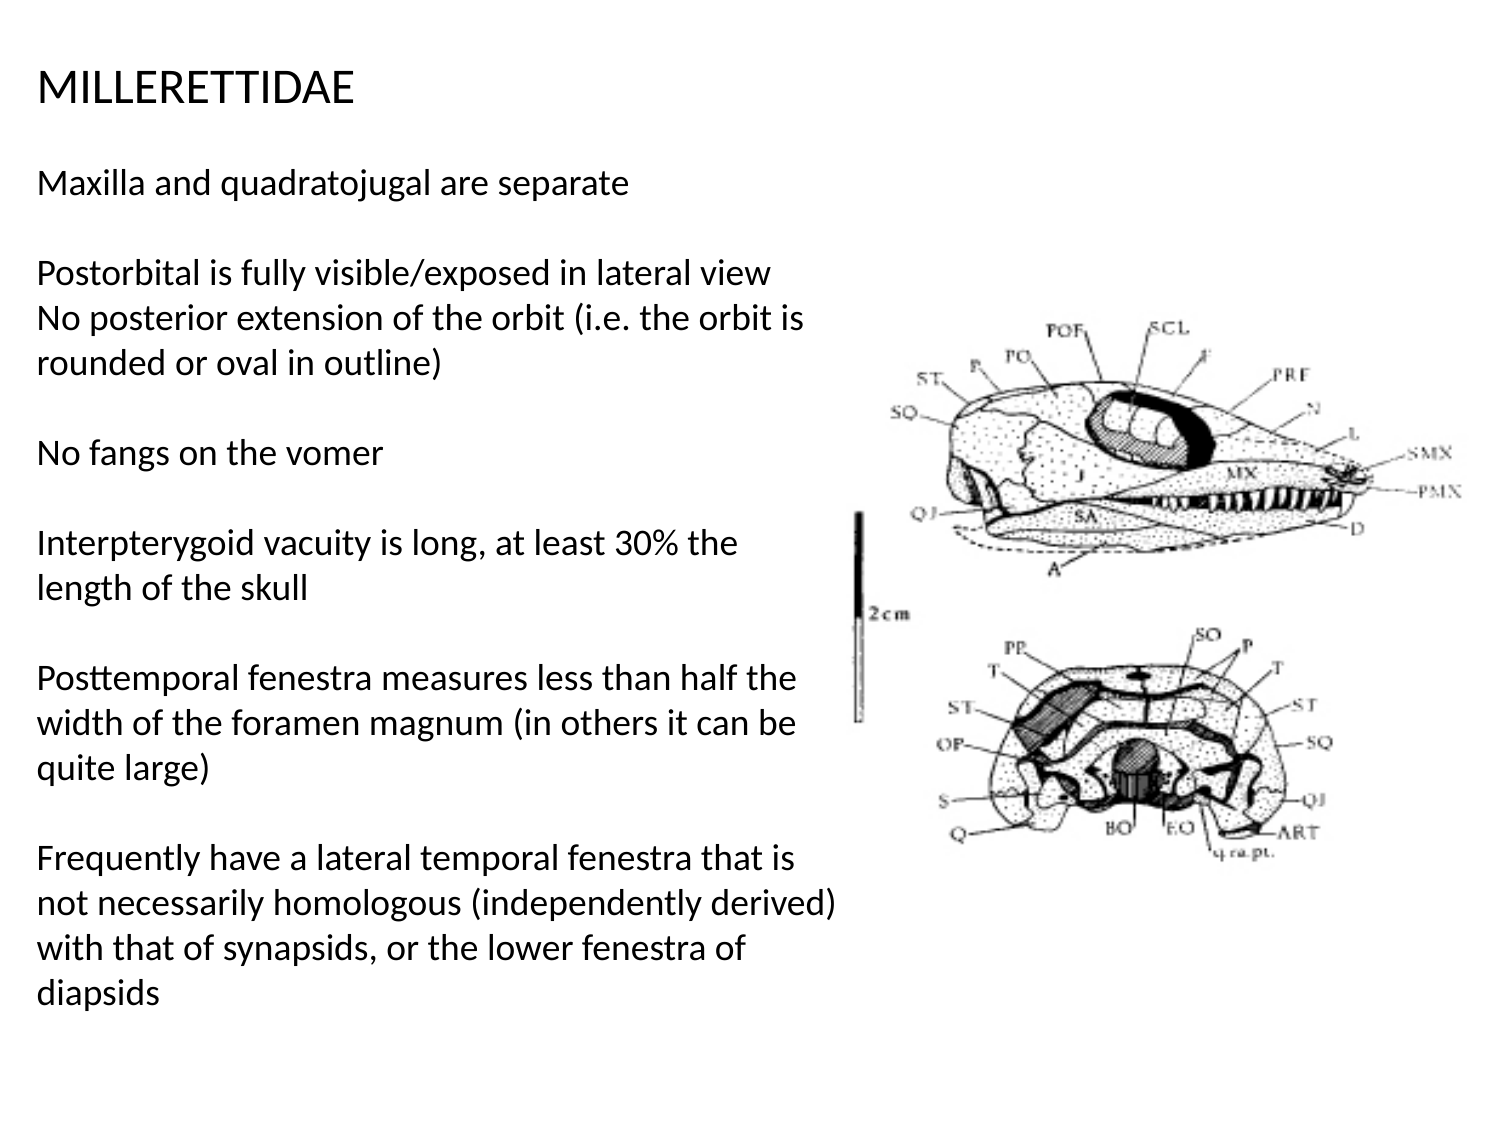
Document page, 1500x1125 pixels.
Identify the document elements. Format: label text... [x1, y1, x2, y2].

picture [672, 275, 1500, 915]
text_box MILLERETTIDAE Maxilla and quadratojugal are separate Postorbital is fully visible/exposed in lateral view No posterior extension of the orbit (i.e. the orbit is rounded or oval in outline) No fangs on the vomer Interpterygoid vacuity is long, at least 30% the length of the skull Posttemporal fenestra measures less than half the width of the foramen magnum (in others it can be quite large) Frequently have a lateral temporal fenestra that is not necessarily homologous (independently derived) with that of synapsids, or the lower fenestra of diapsids [21, 45, 858, 1021]
